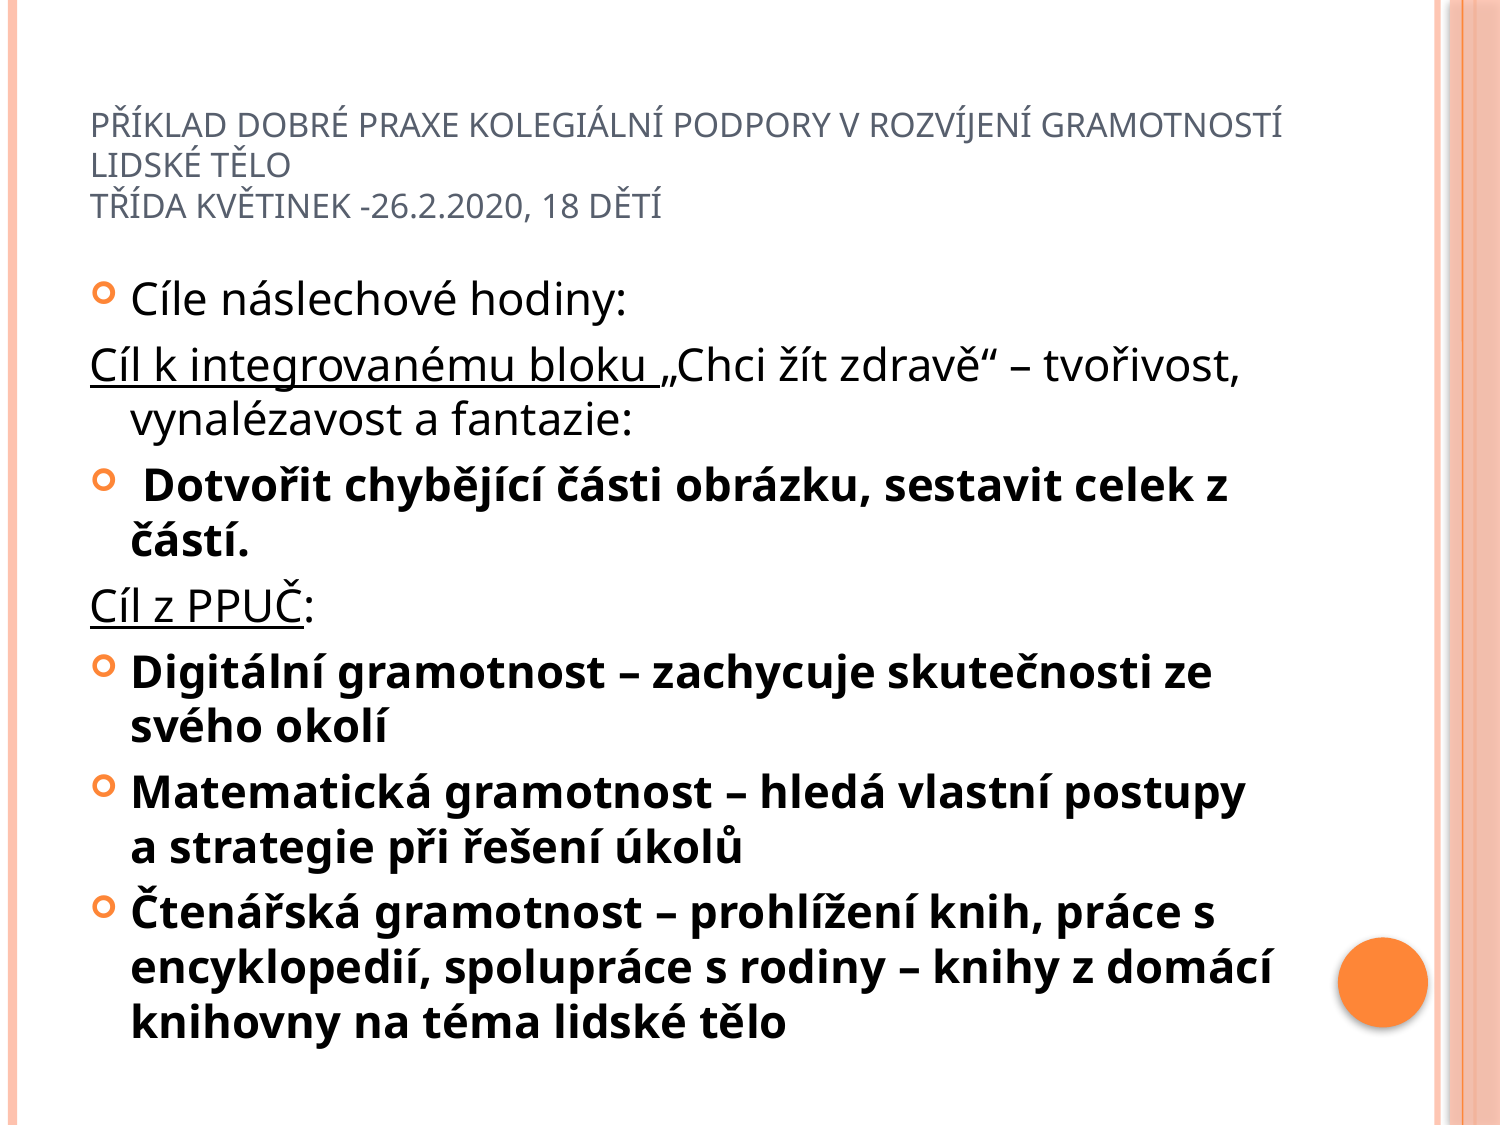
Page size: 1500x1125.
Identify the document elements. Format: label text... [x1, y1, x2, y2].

title Příklad dobré praxe kolegiální podpory v rozvíjení gramotností lidské tělo třída Květinek -26.2.2020, 18 dětí [75, 45, 1300, 233]
list Cíle náslechové hodiny: Cíl k integrovanému bloku „Chci žít zdravě“ – tvořivost, vynalézavost a fantazie: Dotvořit chybějící části obrázku, sestavit celek z částí. Cíl z PPUČ: Digitální gramotnost – zachycuje skutečnosti ze svého okolí Matematická gramotnost – hledá vlastní postupy a strategie při řešení úkolů Čtenářská gramotnost – prohlížení knih, práce s encyklopedií, spolupráce s rodiny – knihy z domácí knihovny na téma lidské tělo [75, 262, 1300, 1062]
